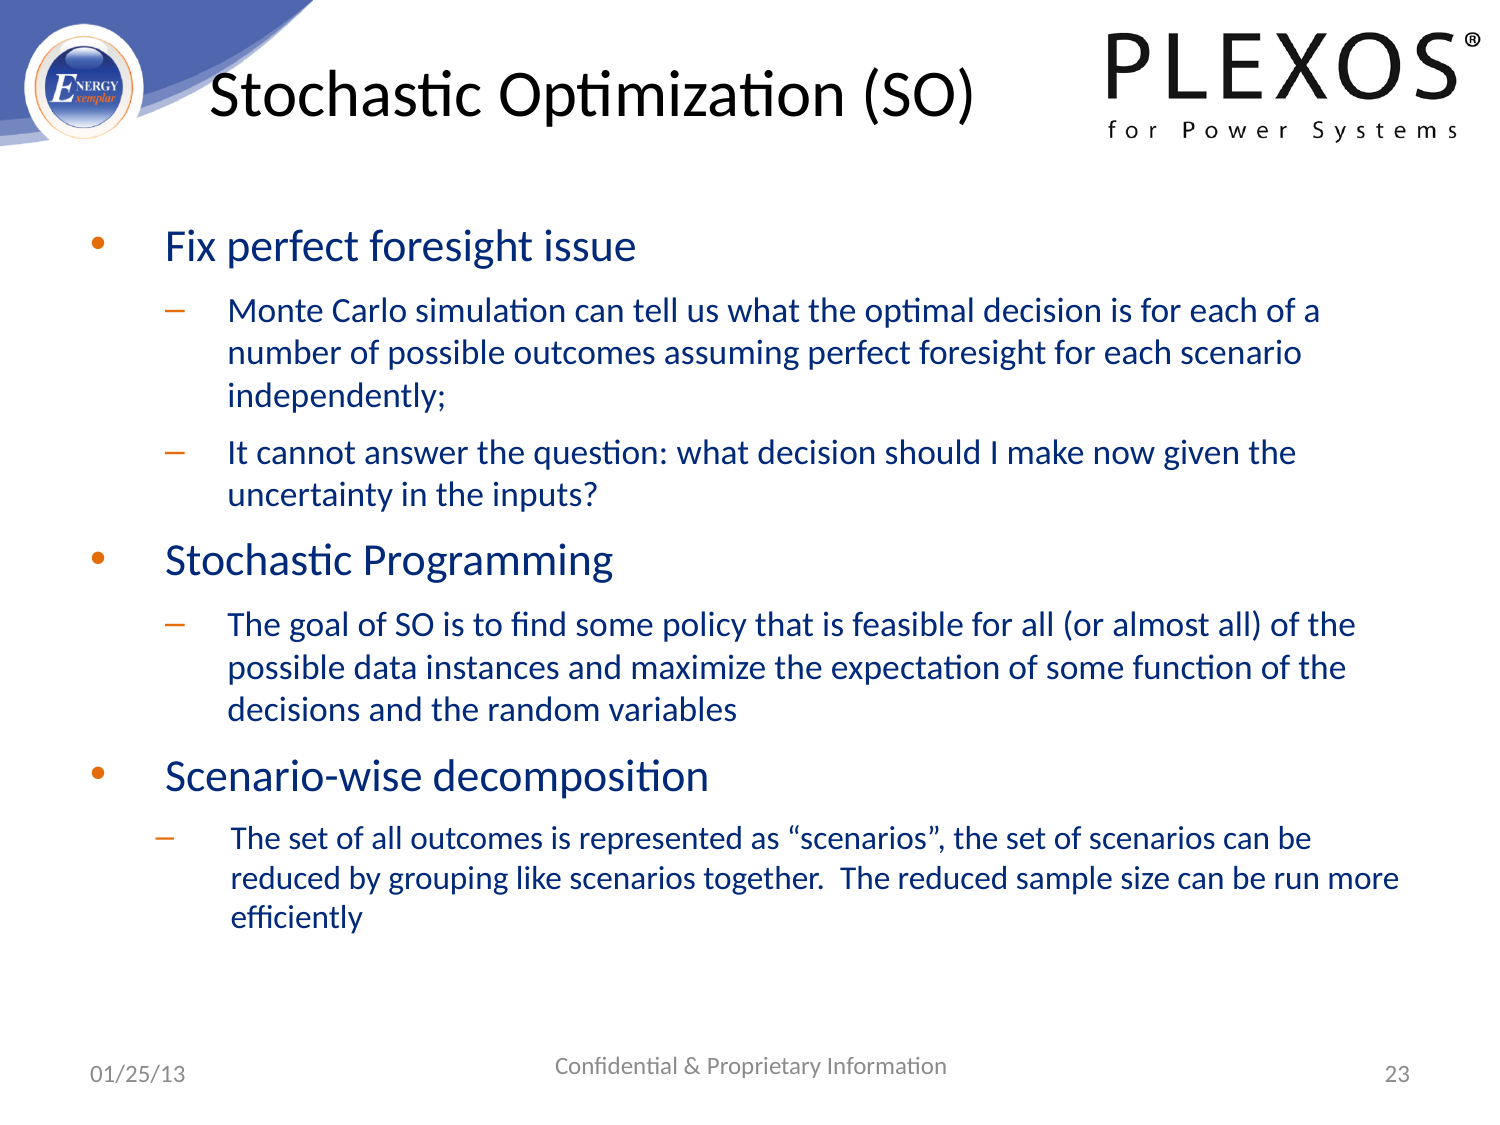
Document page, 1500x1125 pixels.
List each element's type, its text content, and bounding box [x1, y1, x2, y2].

list Fix perfect foresight issue Monte Carlo simulation can tell us what the optimal decision is for each of a number of possible outcomes assuming perfect foresight for each scenario independently; It cannot answer the question: what decision should I make now given the uncertainty in the inputs? Stochastic Programming The goal of SO is to find some policy that is feasible for all (or almost all) of the possible data instances and maximize the expectation of some function of the decisions and the random variables Scenario-wise decomposition The set of all outcomes is represented as “scenarios”, the set of scenarios can be reduced by grouping like scenarios together. The reduced sample size can be run more efficiently [75, 208, 1425, 1005]
title Stochastic Optimization (SO) [194, 42, 1108, 186]
picture [0, 0, 313, 149]
text_box Confidential & Proprietary Information [513, 1034, 989, 1095]
slide_number 23 [1074, 1042, 1425, 1103]
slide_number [75, 1042, 425, 1103]
picture [1068, 1, 1500, 173]
